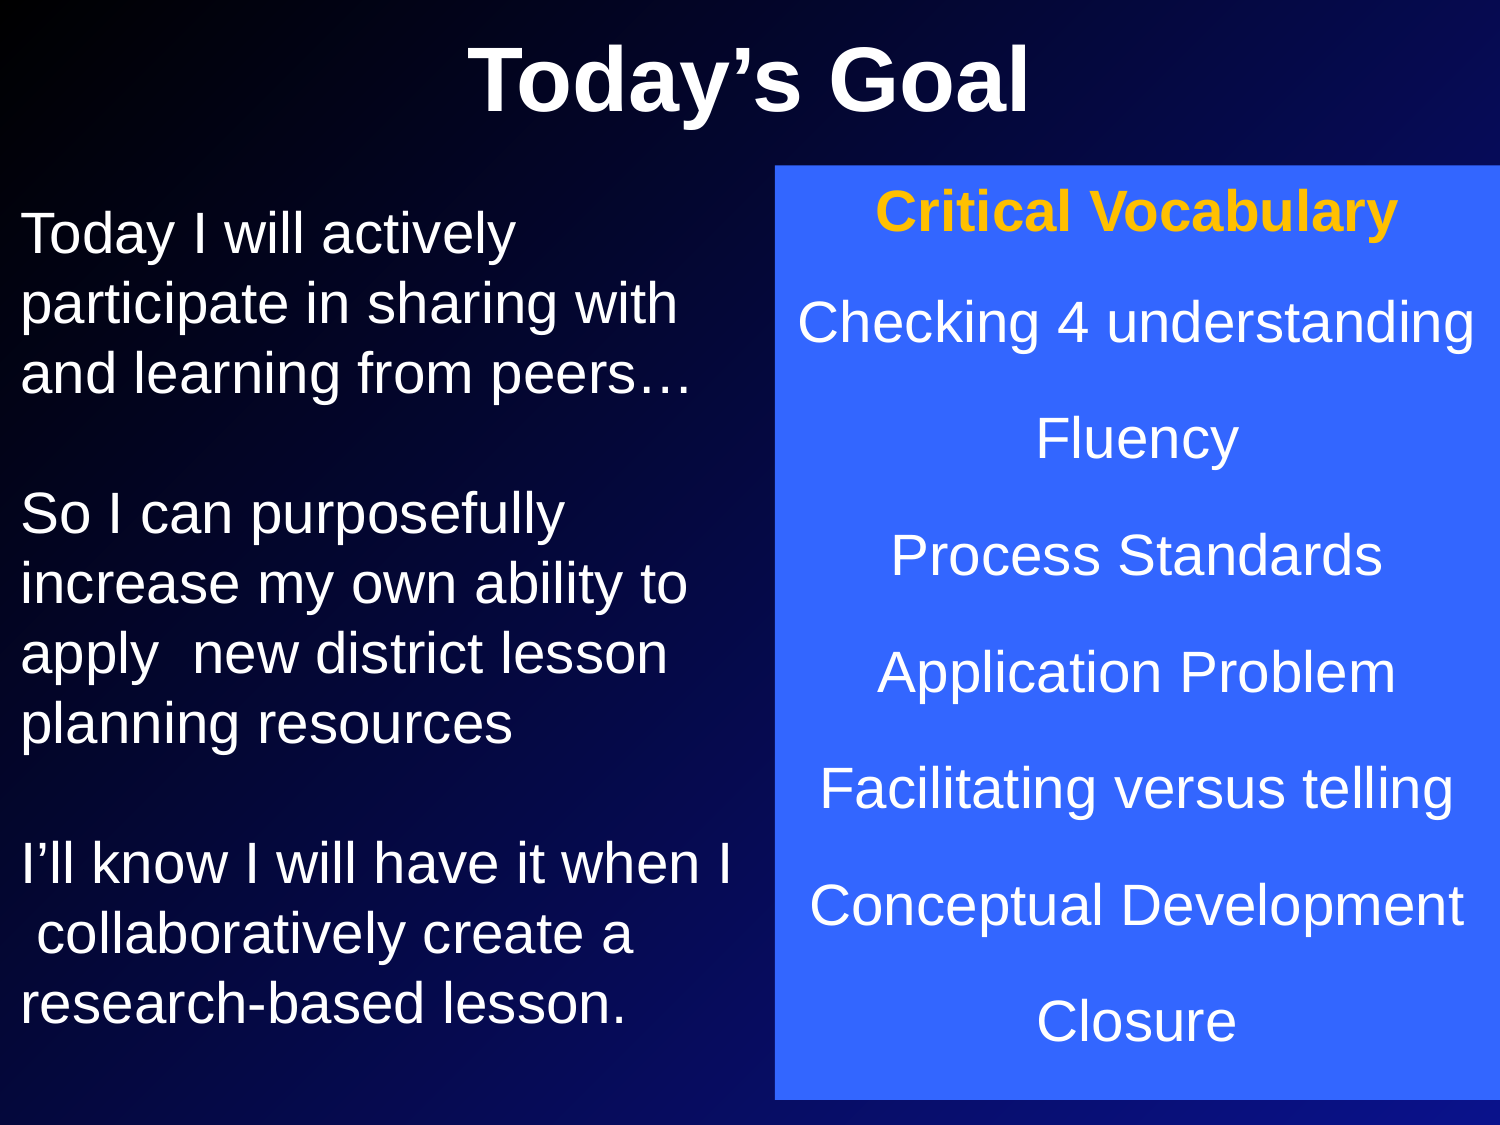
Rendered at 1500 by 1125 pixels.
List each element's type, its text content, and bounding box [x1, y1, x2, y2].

list Today I will actively participate in sharing with and learning from peers… So I can purposefully increase my own ability to apply new district lesson planning resources I’ll know I will have it when I collaboratively create a research-based lesson. [5, 187, 751, 1038]
list Critical Vocabulary Checking 4 understanding Fluency Process Standards Application Problem Facilitating versus telling Conceptual Development Closure [774, 165, 1500, 1101]
title Today’s Goal [74, 0, 1426, 151]
